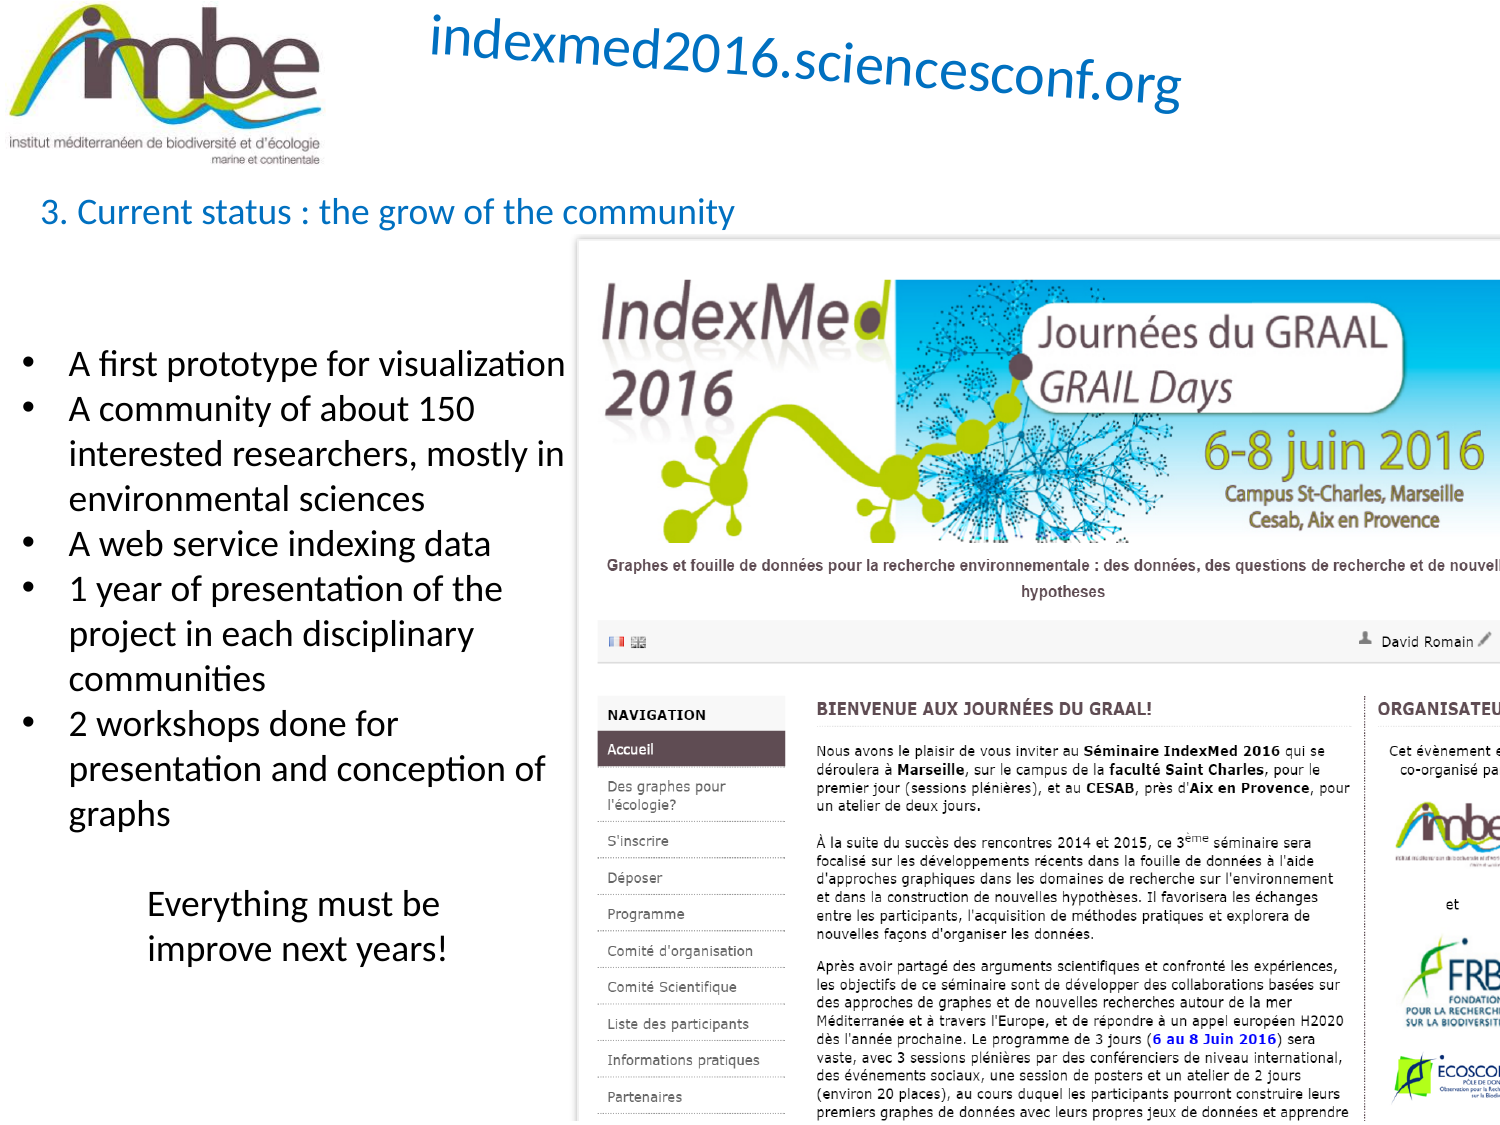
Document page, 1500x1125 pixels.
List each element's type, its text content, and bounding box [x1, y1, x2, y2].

text_box 3. Current status : the grow of the community [25, 179, 809, 240]
picture [560, 234, 1500, 1121]
text_box indexmed2016.sciencesconf.org [412, 0, 1201, 127]
text_box A first prototype for visualization A community of about 150 interested researchers, mostly in environmental sciences A web service indexing data 1 year of presentation of the project in each disciplinary communities 2 workshops done for presentation and conception of graphs Everything must be improve next years! [7, 331, 555, 1022]
picture [5, 0, 326, 166]
